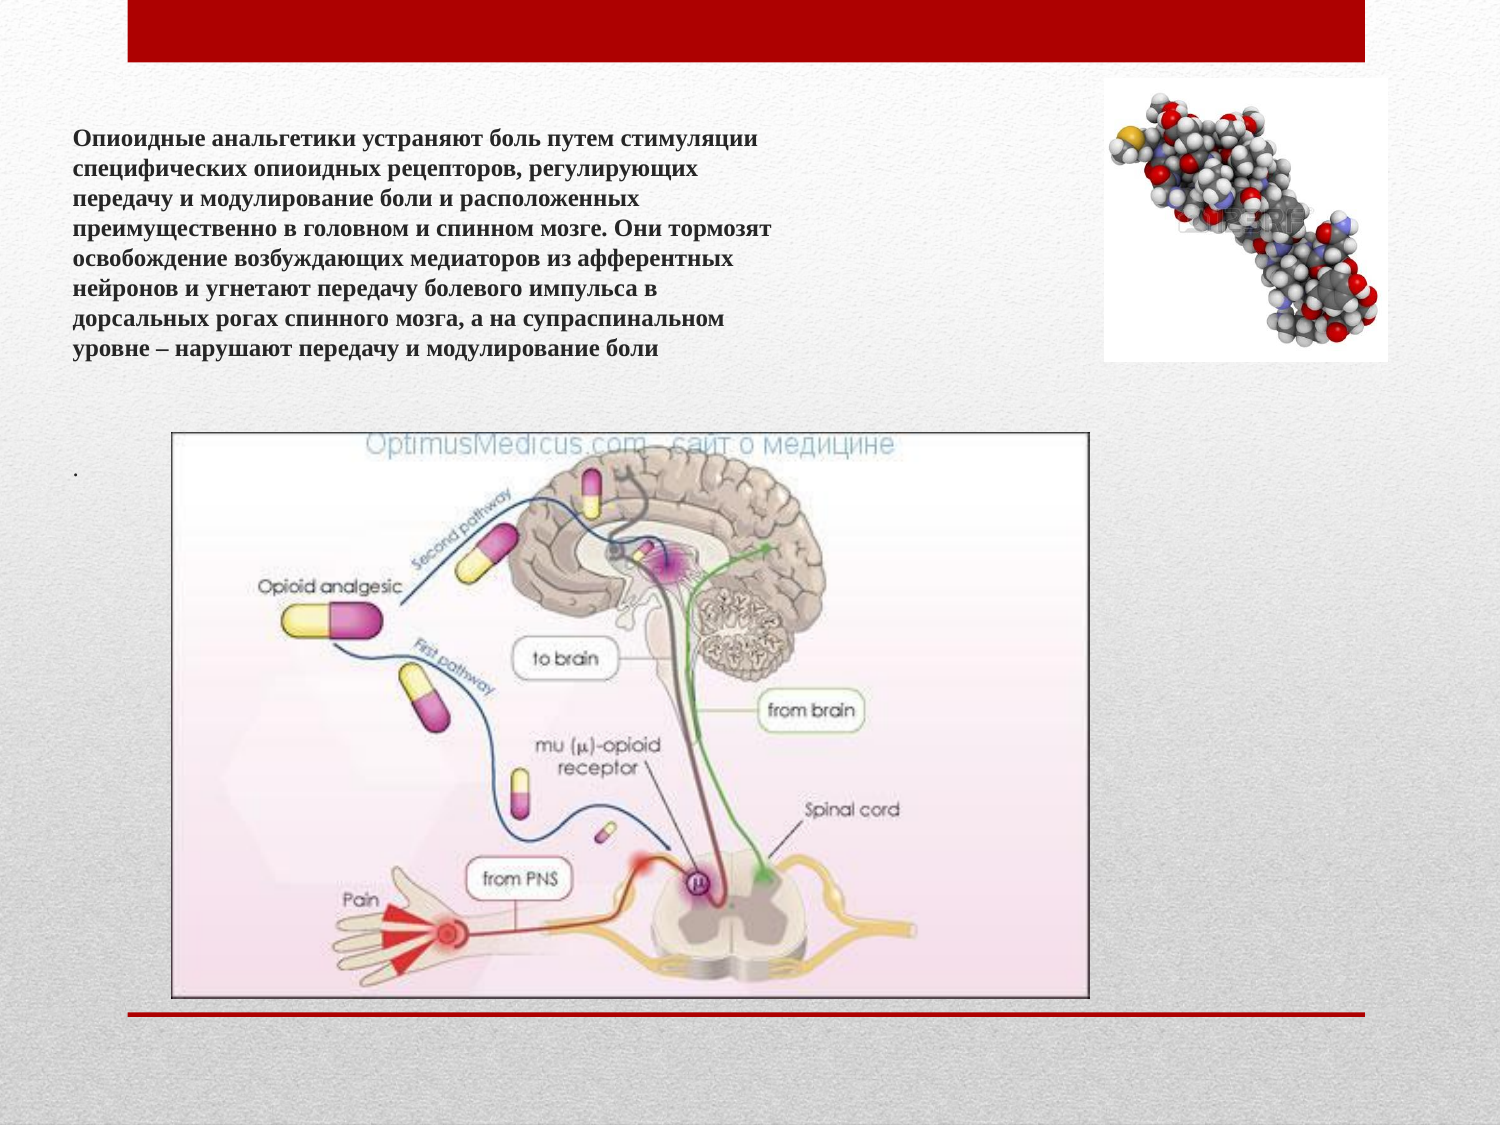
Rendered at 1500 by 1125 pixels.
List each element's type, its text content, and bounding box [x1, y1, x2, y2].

title Опиоидные анальгетики устраняют боль путем стимуляции специфических опиоидных рецепторов, регулирующих передачу и модулирование боли и расположенных преимущественно в головном и спинном мозге. Они тормозят освобождение возбуждающих медиаторов из афферентных нейронов и угнетают передачу болевого импульса в дорсальных рогах спинного мозга, а на супраспинальном уровне – нарушают передачу и модулирование боли . [64, 22, 810, 999]
picture [0, 0, 1500, 1125]
